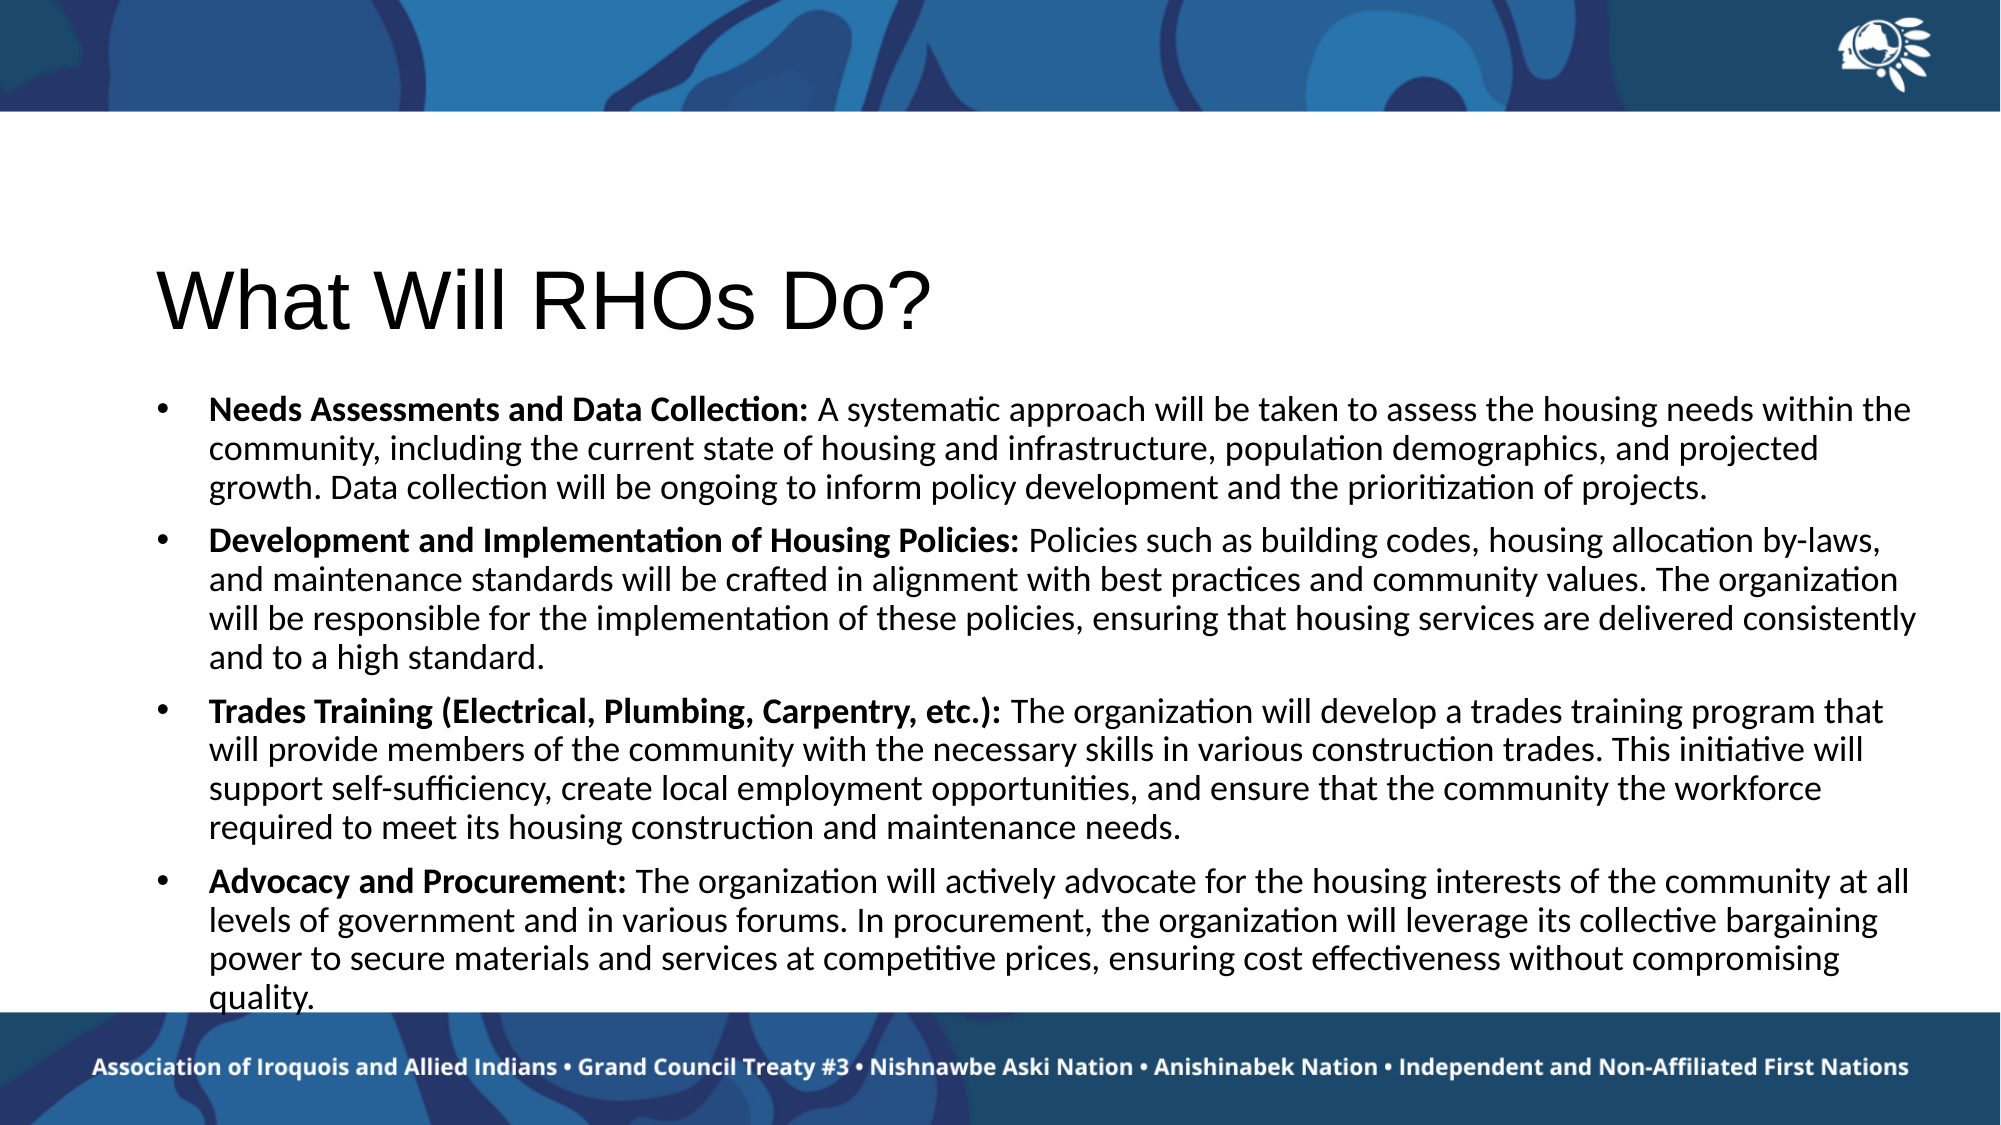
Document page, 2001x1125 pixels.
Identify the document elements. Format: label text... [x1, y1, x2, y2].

picture [0, 0, 2001, 1125]
subtitle Needs Assessments and Data Collection: A systematic approach will be taken to assess the housing needs within the community, including the current state of housing and infrastructure, population demographics, and projected growth. Data collection will be ongoing to inform policy development and the prioritization of projects. Development and Implementation of Housing Policies: Policies such as building codes, housing allocation by-laws, and maintenance standards will be crafted in alignment with best practices and community values. The organization will be responsible for the implementation of these policies, ensuring that housing services are delivered consistently and to a high standard. Trades Training (Electrical, Plumbing, Carpentry, etc.): The organization will develop a trades training program that will provide members of the community with the necessary skills in various construction trades. This initiative will support self-sufficiency, create local employment opportunities, and ensure that the community the workforce required to meet its housing construction and maintenance needs. Advocacy and Procurement: The organization will actively advocate for the housing interests of the community at all levels of government and in various forums. In procurement, the organization will leverage its collective bargaining power to secure materials and services at competitive prices, ensuring cost effectiveness without compromising quality. [141, 383, 1938, 1032]
title What Will RHOs Do? [141, 205, 1642, 355]
